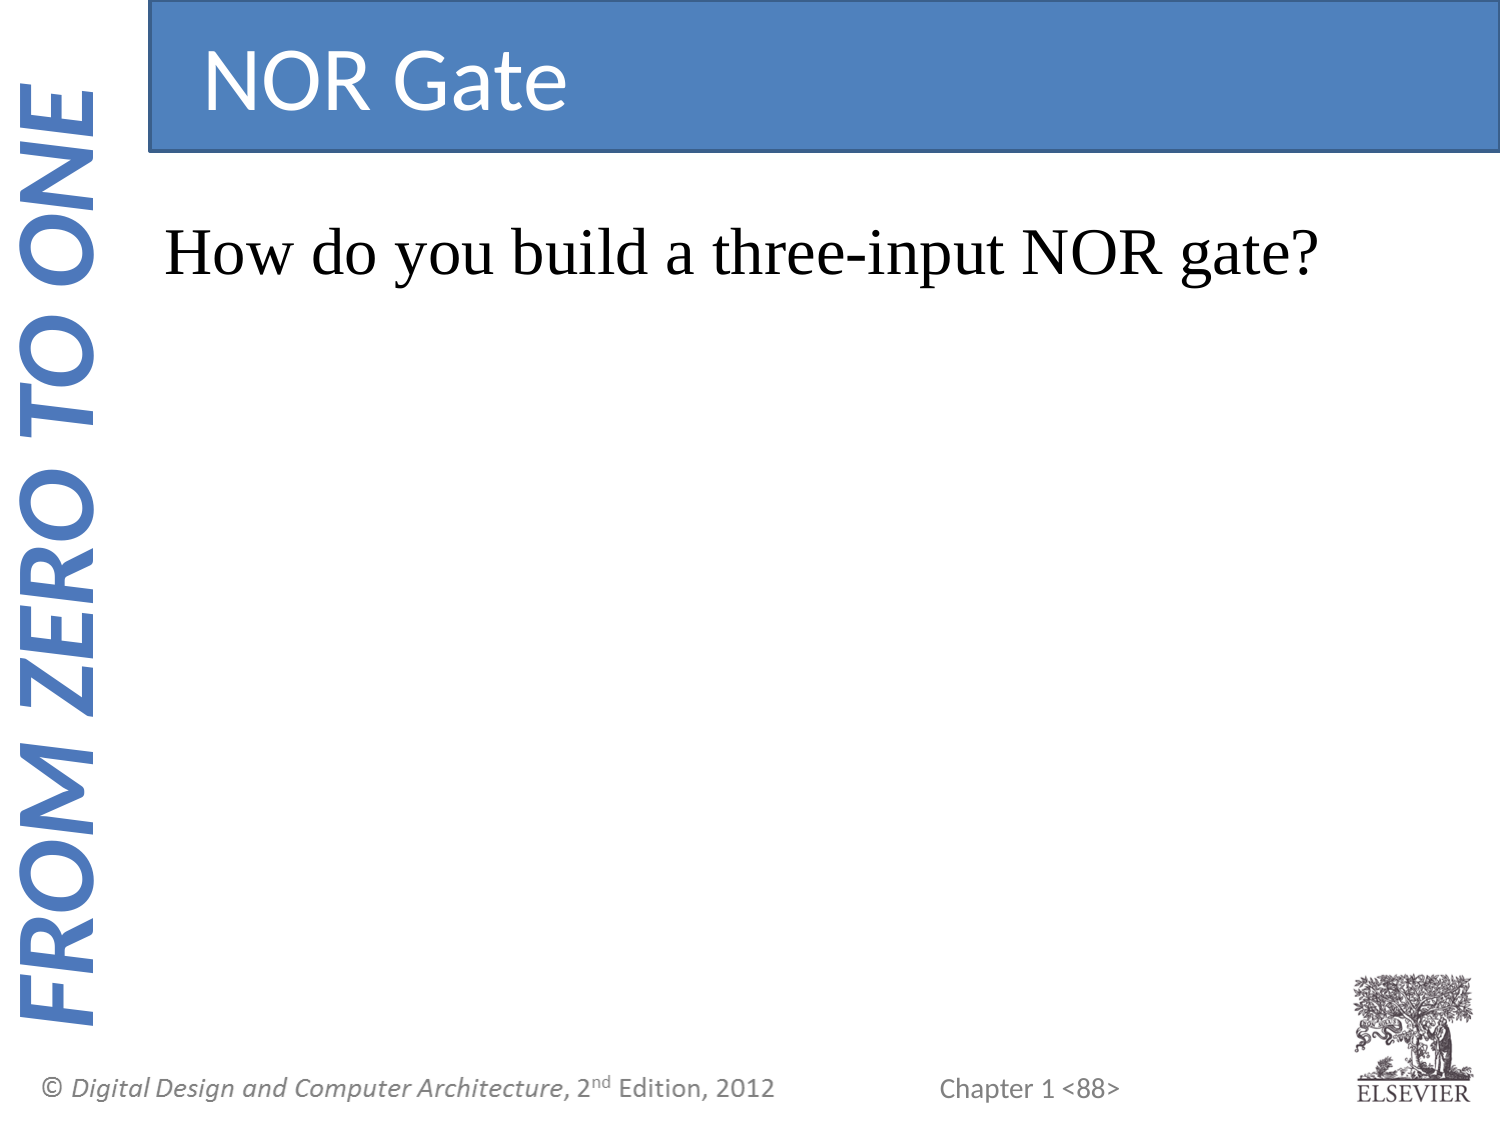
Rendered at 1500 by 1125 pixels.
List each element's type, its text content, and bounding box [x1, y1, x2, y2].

text_box [87, 174, 1413, 1025]
text_box How do you build a three-input NOR gate? [150, 200, 1475, 1050]
picture [0, 0, 1500, 1125]
text_box NOR Gate [187, 11, 1488, 136]
